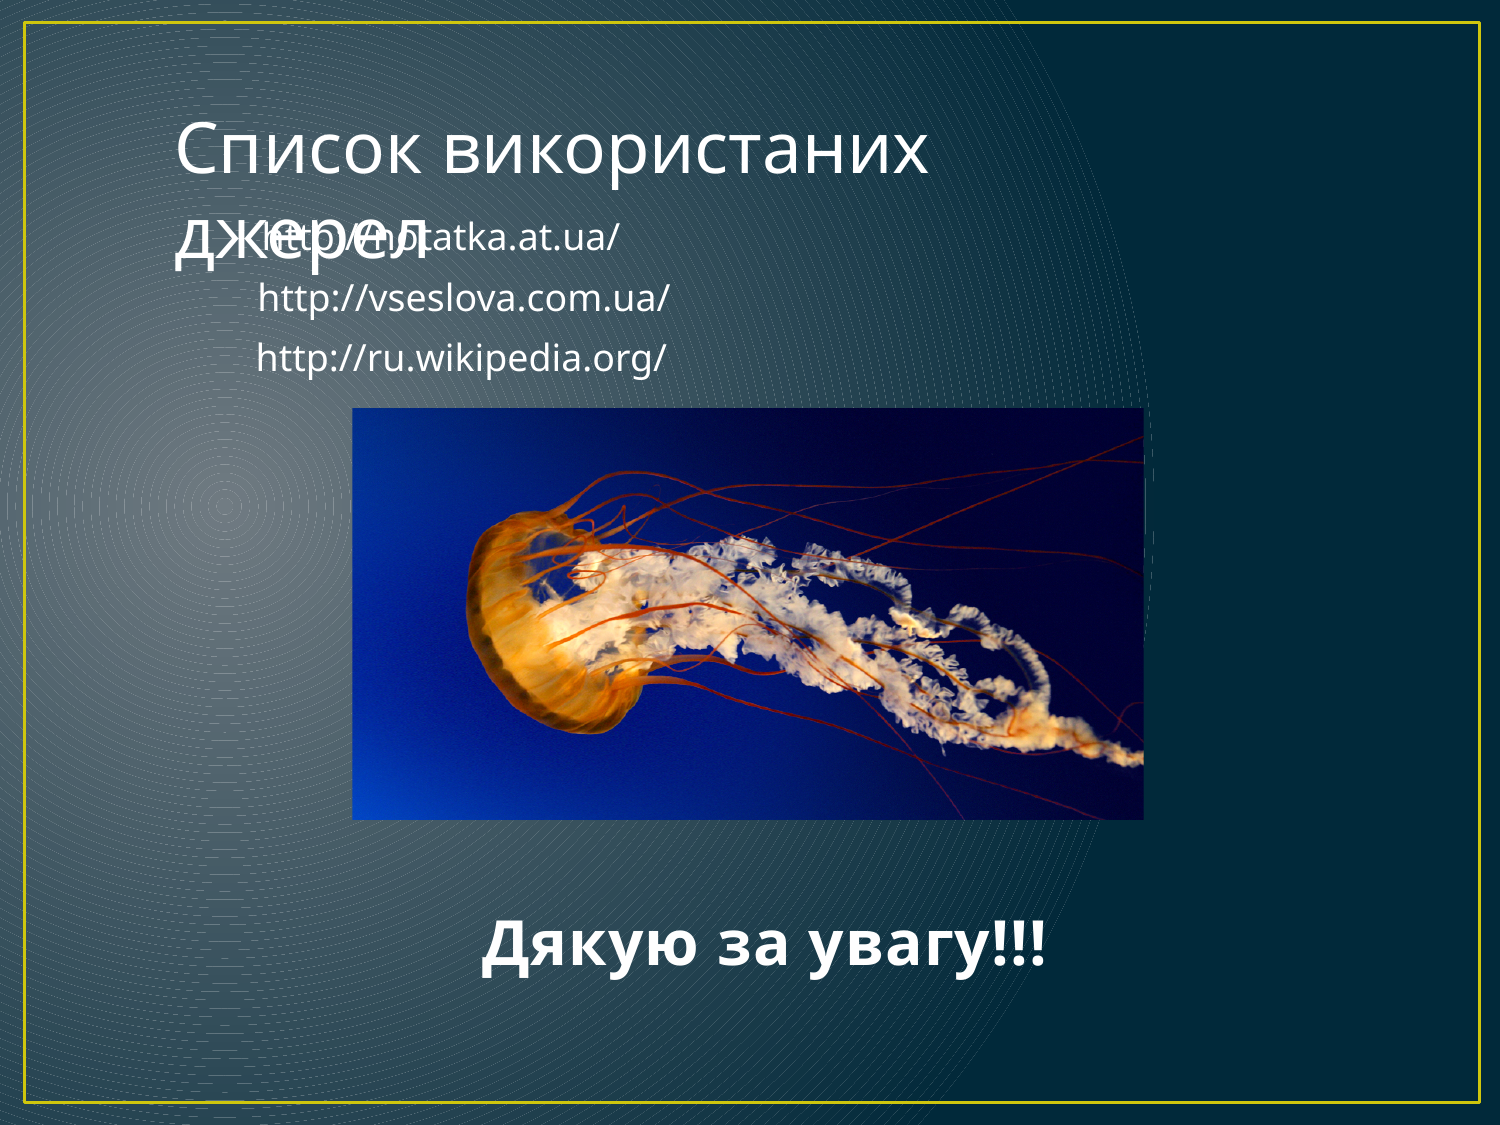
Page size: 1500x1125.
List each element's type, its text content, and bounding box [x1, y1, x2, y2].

text_box http://notatka.at.ua/ [246, 205, 636, 266]
title Дякую за увагу!!! [464, 857, 1067, 1061]
picture [1054, 824, 1070, 833]
picture [352, 402, 1144, 821]
text_box http://vseslova.com.ua/ [242, 266, 686, 327]
text_box http://ru.wikipedia.org/ [240, 327, 683, 387]
text_box Список використаних джерел [159, 95, 1211, 280]
